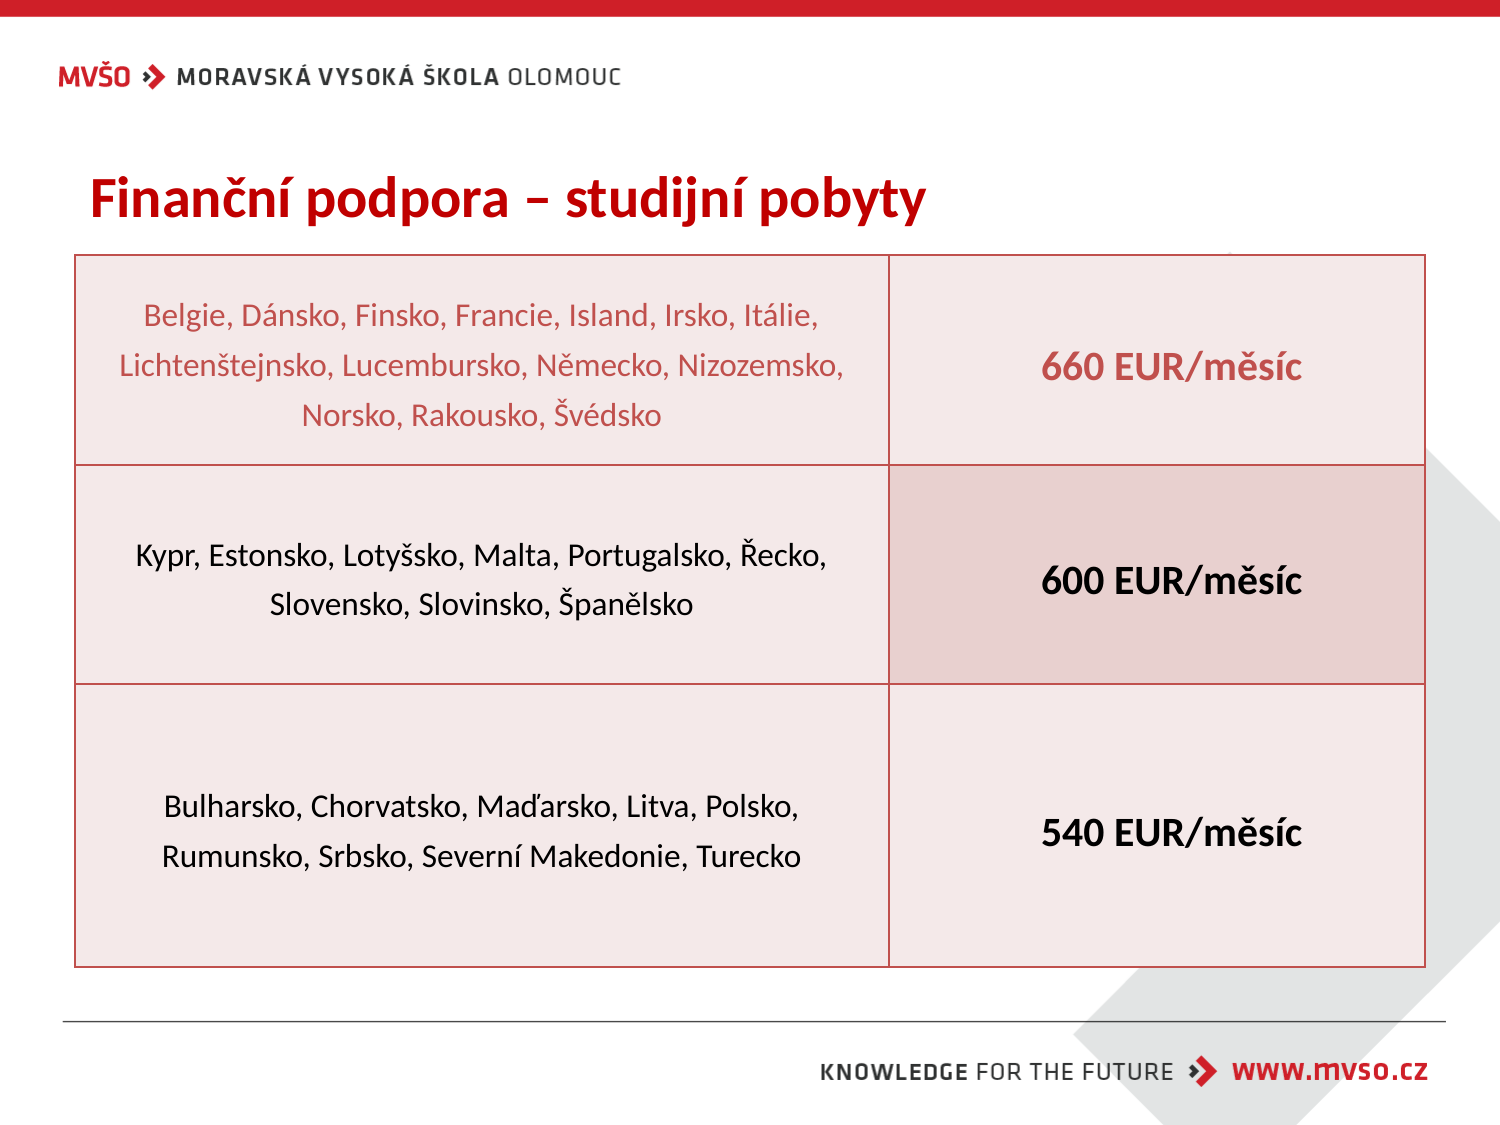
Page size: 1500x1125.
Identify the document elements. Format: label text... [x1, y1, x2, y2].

table_header 660 EUR/měsíc [890, 256, 1424, 464]
table_cell 600 EUR/měsíc [890, 466, 1424, 683]
table_cell Kypr, Estonsko, Lotyšsko, Malta, Portugalsko, Řecko, Slovensko, Slovinsko, Španělsko [76, 466, 888, 683]
table_cell 540 EUR/měsíc [890, 685, 1424, 966]
title Finanční podpora – studijní pobyty [75, 100, 1425, 254]
table_header Belgie, Dánsko, Finsko, Francie, Island, Irsko, Itálie, Lichtenštejnsko, Lucembursko, Německo, Nizozemsko, Norsko, Rakousko, Švédsko [76, 256, 888, 464]
table_cell Bulharsko, Chorvatsko, Maďarsko, Litva, Polsko, Rumunsko, Srbsko, Severní Makedonie, Turecko [76, 685, 888, 966]
picture [0, 0, 1500, 1125]
